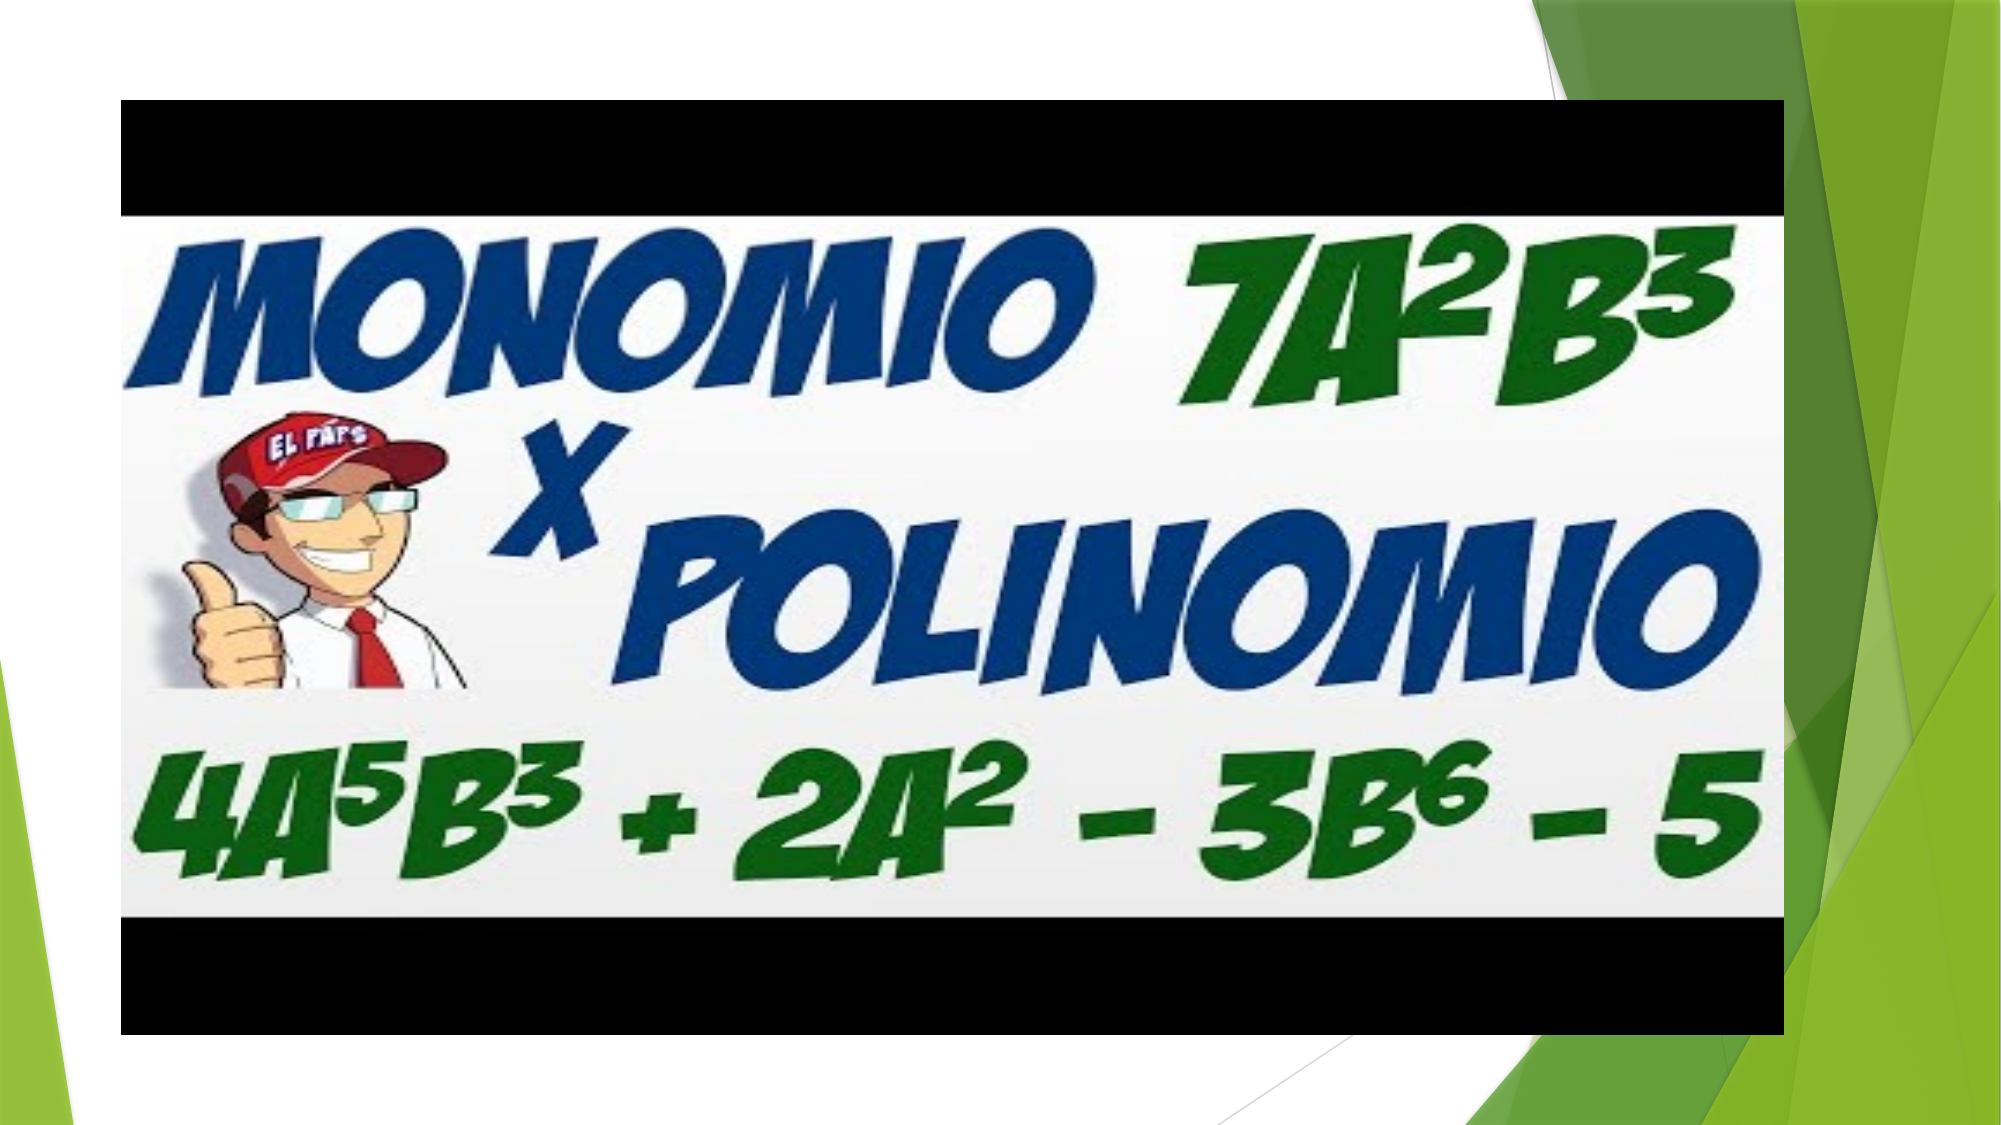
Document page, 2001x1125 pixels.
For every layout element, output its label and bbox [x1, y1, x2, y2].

list [119, 98, 1785, 1036]
